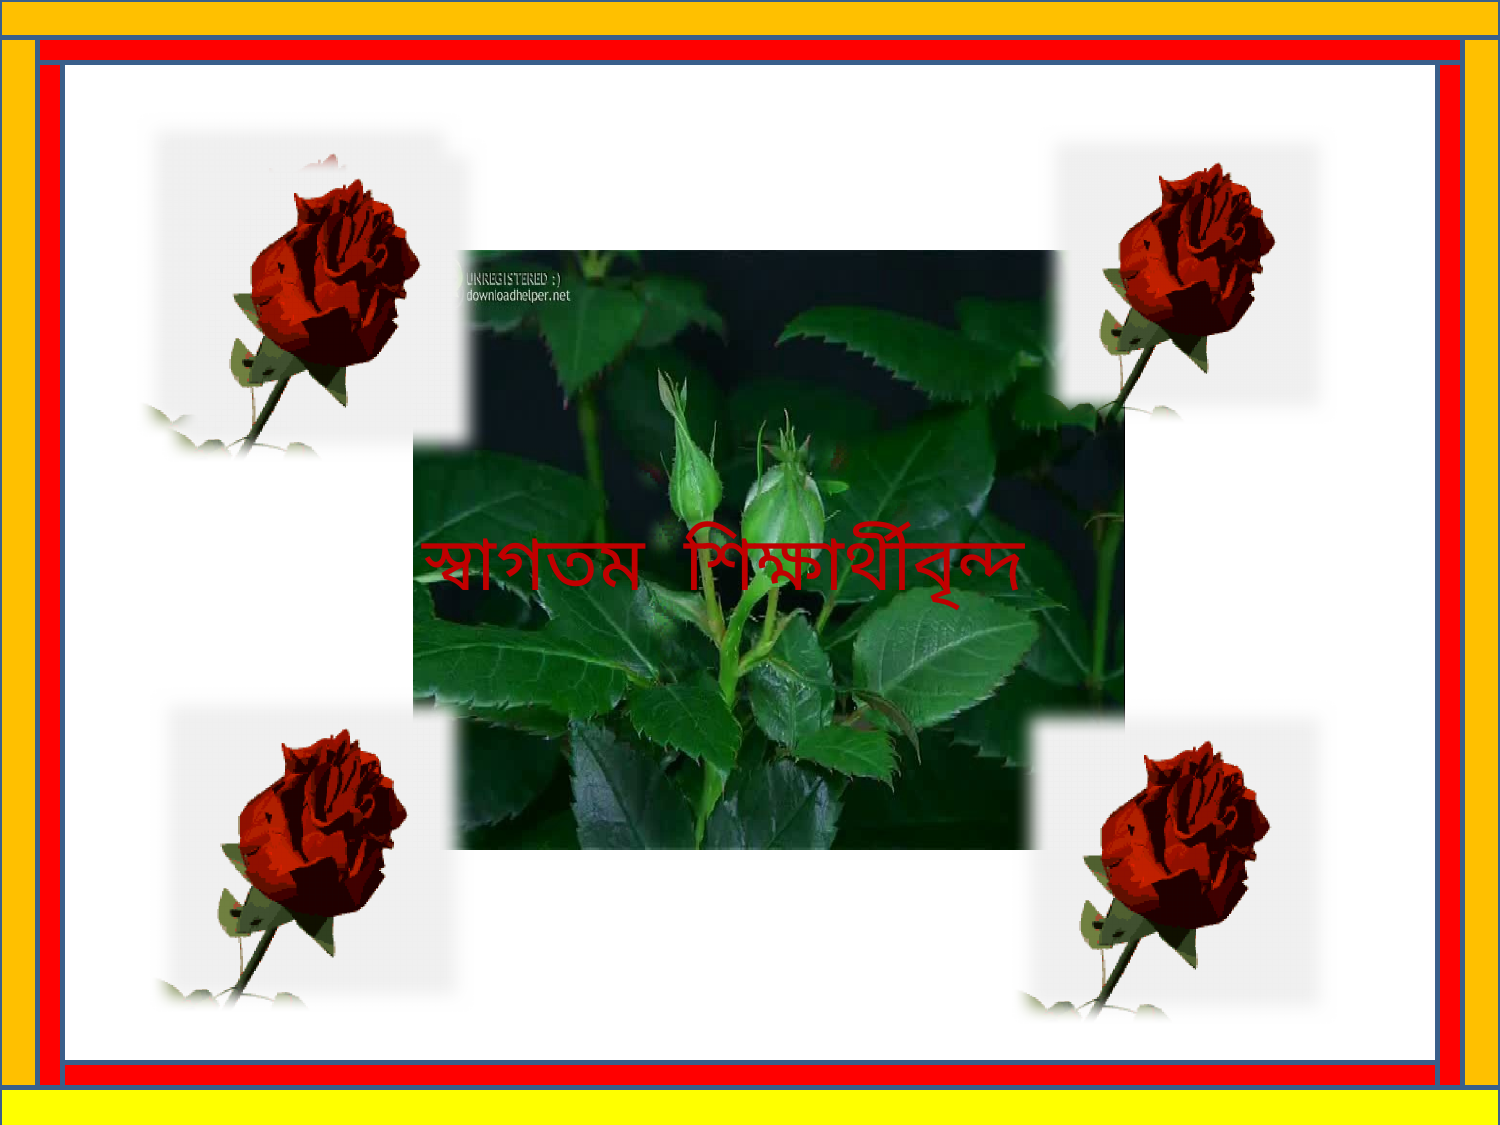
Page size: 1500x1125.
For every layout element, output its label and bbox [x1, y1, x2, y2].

picture [149, 687, 476, 1013]
text_box [0, 0, 1500, 35]
picture [137, 112, 488, 463]
text_box [0, 37, 1500, 1125]
text_box [412, 249, 1126, 851]
text_box [37, 62, 1463, 1088]
picture [1037, 124, 1338, 426]
picture [1012, 699, 1338, 1026]
